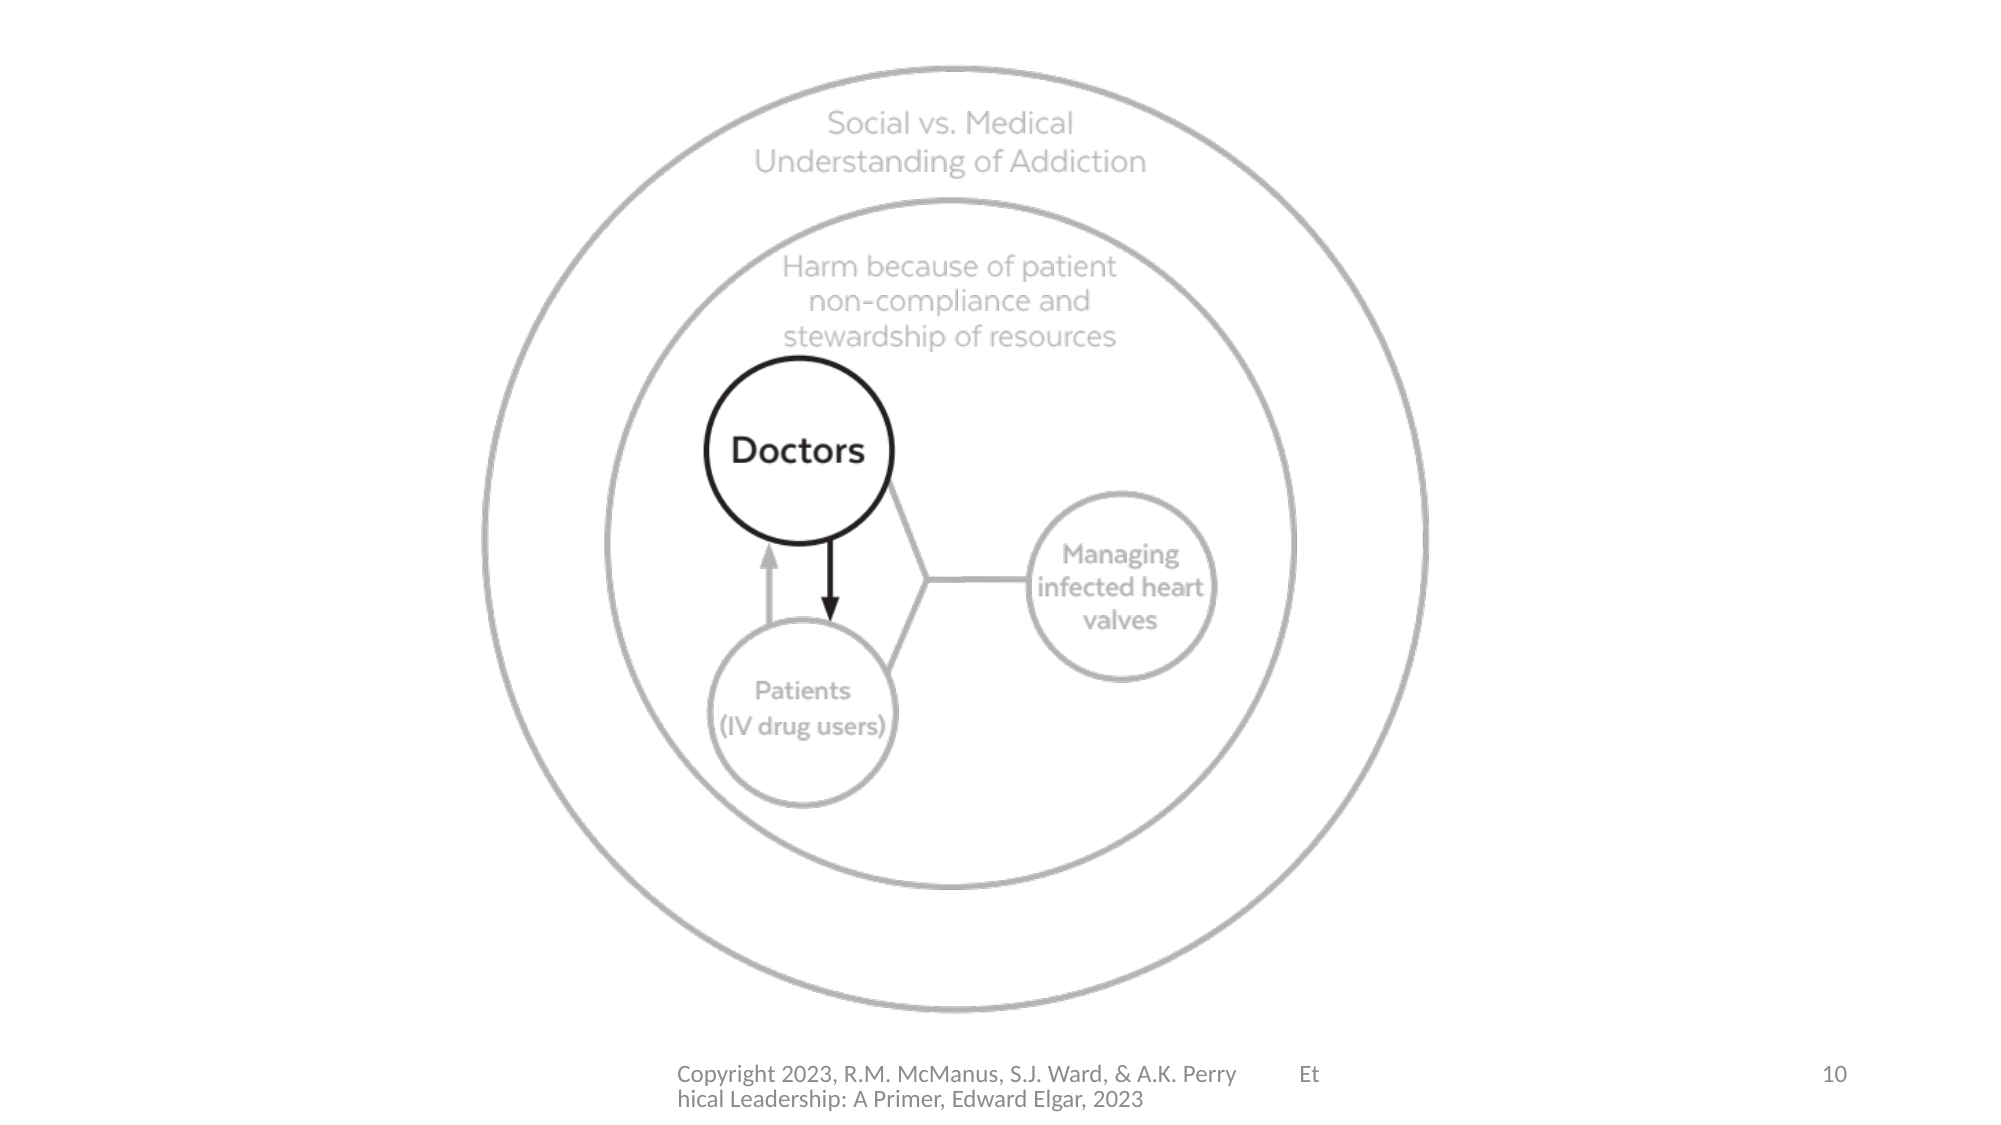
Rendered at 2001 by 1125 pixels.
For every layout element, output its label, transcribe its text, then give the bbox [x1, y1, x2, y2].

slide_number 10 [1608, 1042, 1863, 1103]
picture [292, 0, 1608, 1125]
